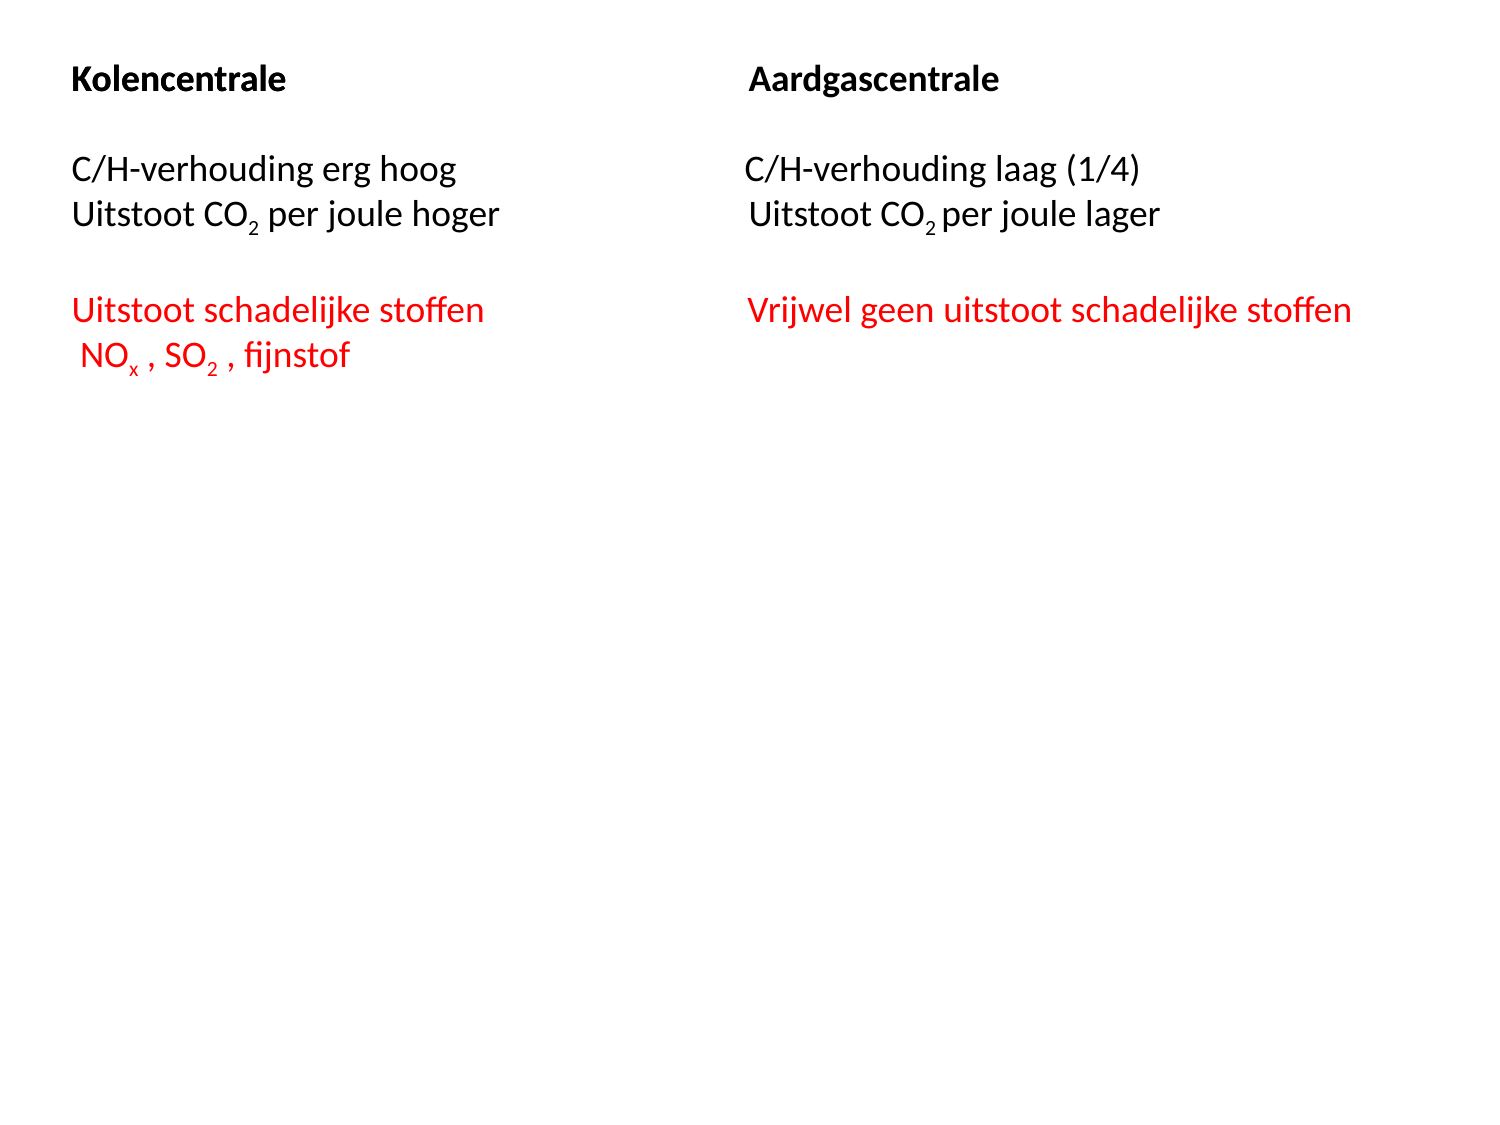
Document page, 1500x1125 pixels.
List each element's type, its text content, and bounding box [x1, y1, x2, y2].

text_box Kolencentrale [56, 46, 1489, 107]
text_box Kolencentrale Aardgascentrale C/H-verhouding erg hoog C/H-verhouding laag (1/4) Uitstoot CO2 per joule hoger Uitstoot CO2 per joule lager Uitstoot schadelijke stoffen Vrijwel geen uitstoot schadelijke stoffen NOx , SO2 , fijnstof [56, 107, 1489, 434]
